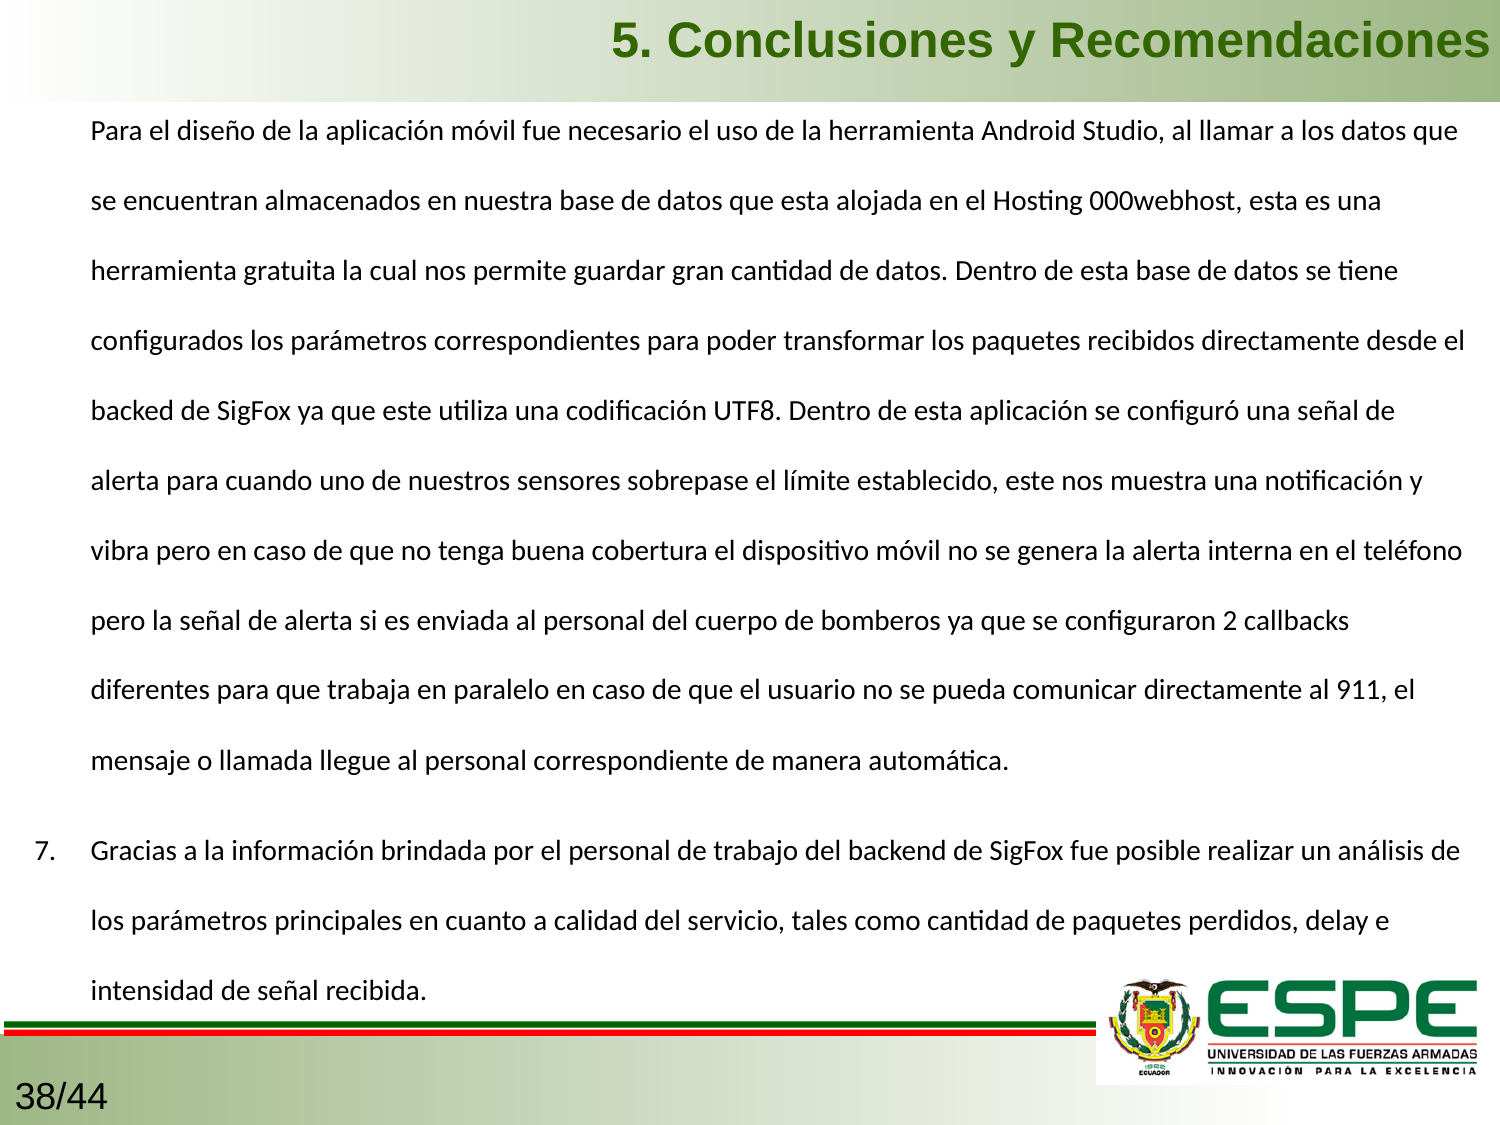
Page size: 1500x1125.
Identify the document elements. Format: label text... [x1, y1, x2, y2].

text_box 5. Conclusiones y Recomendaciones [596, 0, 1500, 75]
text_box 38/44 [0, 1064, 148, 1125]
text_box Para el diseño de la aplicación móvil fue necesario el uso de la herramienta Android Studio, al llamar a los datos que se encuentran almacenados en nuestra base de datos que esta alojada en el Hosting 000webhost, esta es una herramienta gratuita la cual nos permite guardar gran cantidad de datos. Dentro de esta base de datos se tiene configurados los parámetros correspondientes para poder transformar los paquetes recibidos directamente desde el backed de SigFox ya que este utiliza una codificación UTF8. Dentro de esta aplicación se configuró una señal de alerta para cuando uno de nuestros sensores sobrepase el límite establecido, este nos muestra una notificación y vibra pero en caso de que no tenga buena cobertura el dispositivo móvil no se genera la alerta interna en el teléfono pero la señal de alerta si es enviada al personal del cuerpo de bomberos ya que se configuraron 2 callbacks diferentes para que trabaja en paralelo en caso de que el usuario no se pueda comunicar directamente al 911, el mensaje o llamada llegue al personal correspondiente de manera automática. Gracias a la información brindada por el personal de trabajo del backend de SigFox fue posible realizar un análisis de los parámetros principales en cuanto a calidad del servicio, tales como cantidad de paquetes perdidos, delay e intensidad de señal recibida. [0, 69, 1483, 1105]
